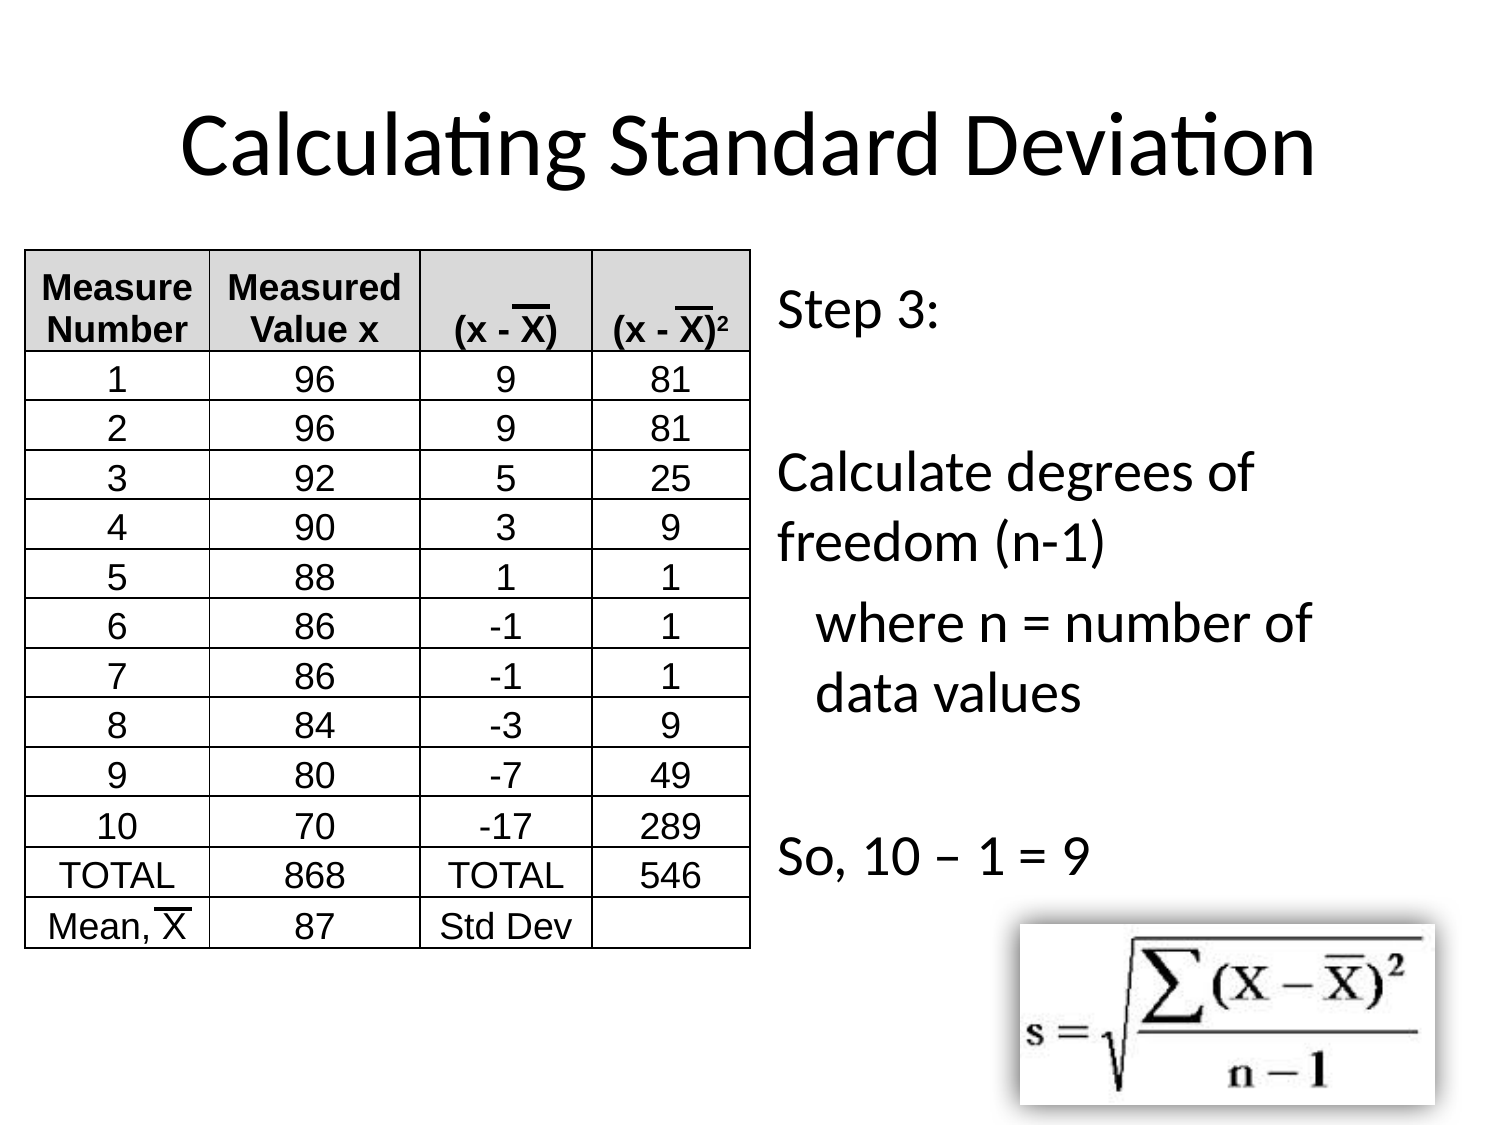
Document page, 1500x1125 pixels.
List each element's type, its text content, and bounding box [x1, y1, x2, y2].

table_cell 49 [593, 748, 749, 795]
table_cell 81 [593, 401, 749, 449]
table_cell 10 [26, 797, 209, 846]
table_cell 9 [421, 401, 591, 449]
table_cell 84 [210, 698, 419, 746]
table_header (x - X)2 [593, 251, 749, 350]
title Calculating Standard Deviation [75, 45, 1425, 233]
table_cell 88 [210, 550, 419, 597]
table_cell Mean, X [26, 898, 209, 947]
table_cell 7 [26, 649, 209, 696]
table_cell -17 [421, 797, 591, 846]
table_cell 96 [210, 401, 419, 449]
table_cell 87 [210, 898, 419, 947]
table_cell 86 [210, 599, 419, 647]
table_cell 1 [593, 599, 749, 647]
table_cell 9 [26, 748, 209, 795]
table_cell 9 [593, 698, 749, 746]
table_cell 3 [421, 500, 591, 548]
table_cell 9 [593, 500, 749, 548]
table_cell 9 [421, 352, 591, 399]
table_cell 1 [593, 550, 749, 597]
table_cell 5 [26, 550, 209, 597]
table_cell Std Dev [421, 898, 591, 947]
table_cell 3 [26, 451, 209, 498]
list Step 3: Calculate degrees of freedom (n-1) where n = number of data values So, 10 – 1 = 9 [762, 262, 1425, 1005]
table_cell 868 [210, 848, 419, 896]
table_cell 1 [421, 550, 591, 597]
table_cell 5 [421, 451, 591, 498]
table_cell 1 [26, 352, 209, 399]
table_cell [593, 898, 749, 947]
table_cell 80 [210, 748, 419, 795]
table_cell 8 [26, 698, 209, 746]
table_cell -1 [421, 599, 591, 647]
table_header Measure Number [26, 251, 209, 350]
table_cell TOTAL [26, 848, 209, 896]
table_cell TOTAL [421, 848, 591, 896]
picture [1019, 924, 1435, 1106]
table_cell 86 [210, 649, 419, 696]
table_cell -3 [421, 698, 591, 746]
table_header Measured Value x [210, 251, 419, 350]
table_cell 289 [593, 797, 749, 846]
table_cell 25 [593, 451, 749, 498]
table_cell 92 [210, 451, 419, 498]
table_cell 546 [593, 848, 749, 896]
table_cell 81 [593, 352, 749, 399]
table_cell 90 [210, 500, 419, 548]
table_cell 2 [26, 401, 209, 449]
table_cell 6 [26, 599, 209, 647]
table_cell 4 [26, 500, 209, 548]
table_cell 96 [210, 352, 419, 399]
table_cell -7 [421, 748, 591, 795]
table_header (x - X) [421, 251, 591, 350]
table_cell 1 [593, 649, 749, 696]
table_cell -1 [421, 649, 591, 696]
table_cell 70 [210, 797, 419, 846]
